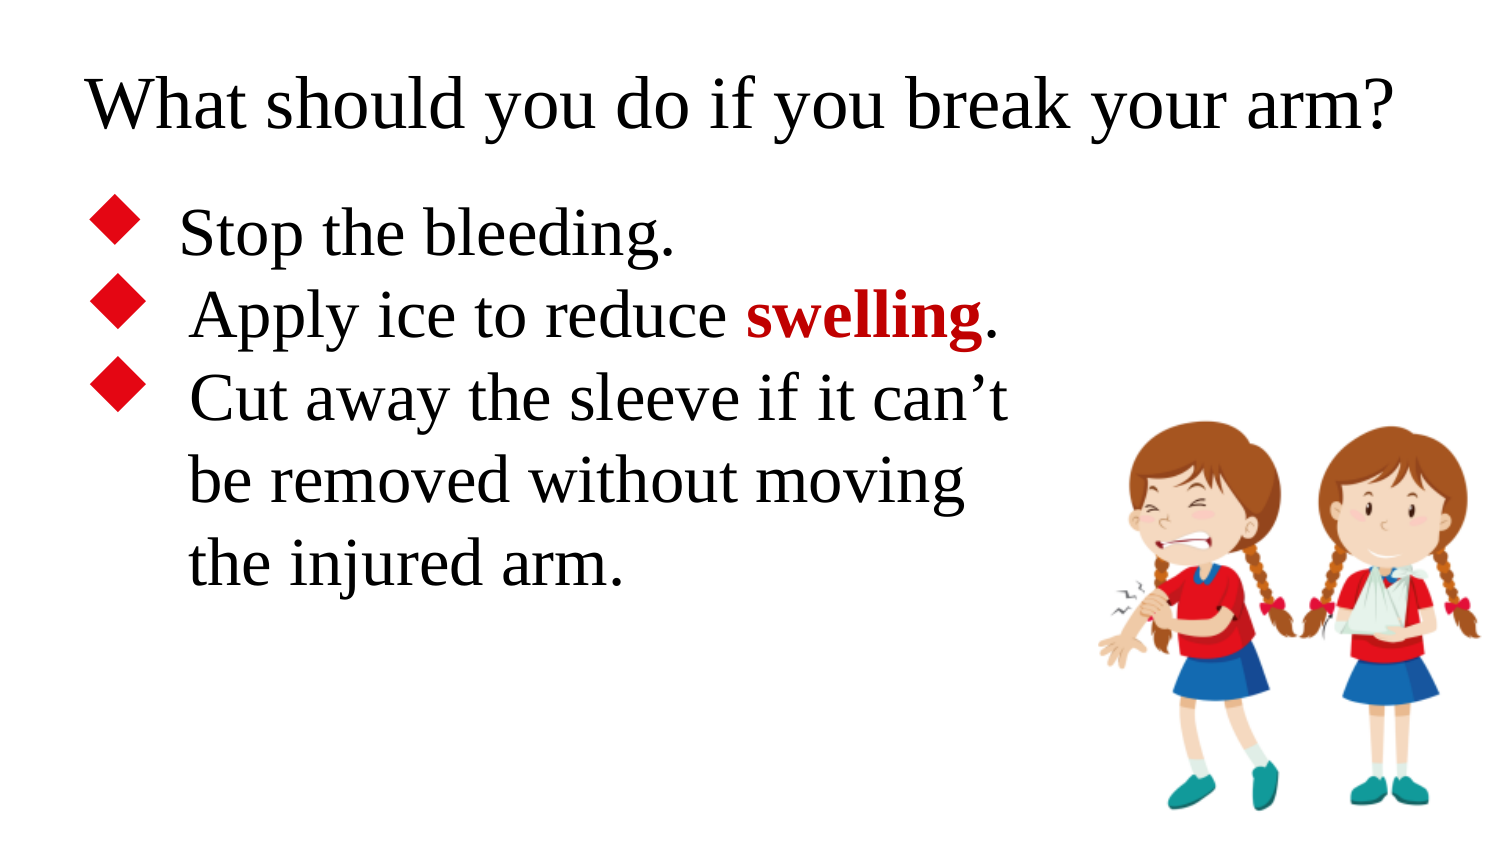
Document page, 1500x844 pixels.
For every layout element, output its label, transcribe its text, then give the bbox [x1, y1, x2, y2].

text_box Stop the bleeding. Apply ice to reduce swelling. Cut away the sleeve if it can’t be removed without moving the injured arm. [73, 181, 1046, 605]
text_box What should you do if you break your arm? [73, 47, 1454, 149]
picture [1098, 411, 1482, 814]
